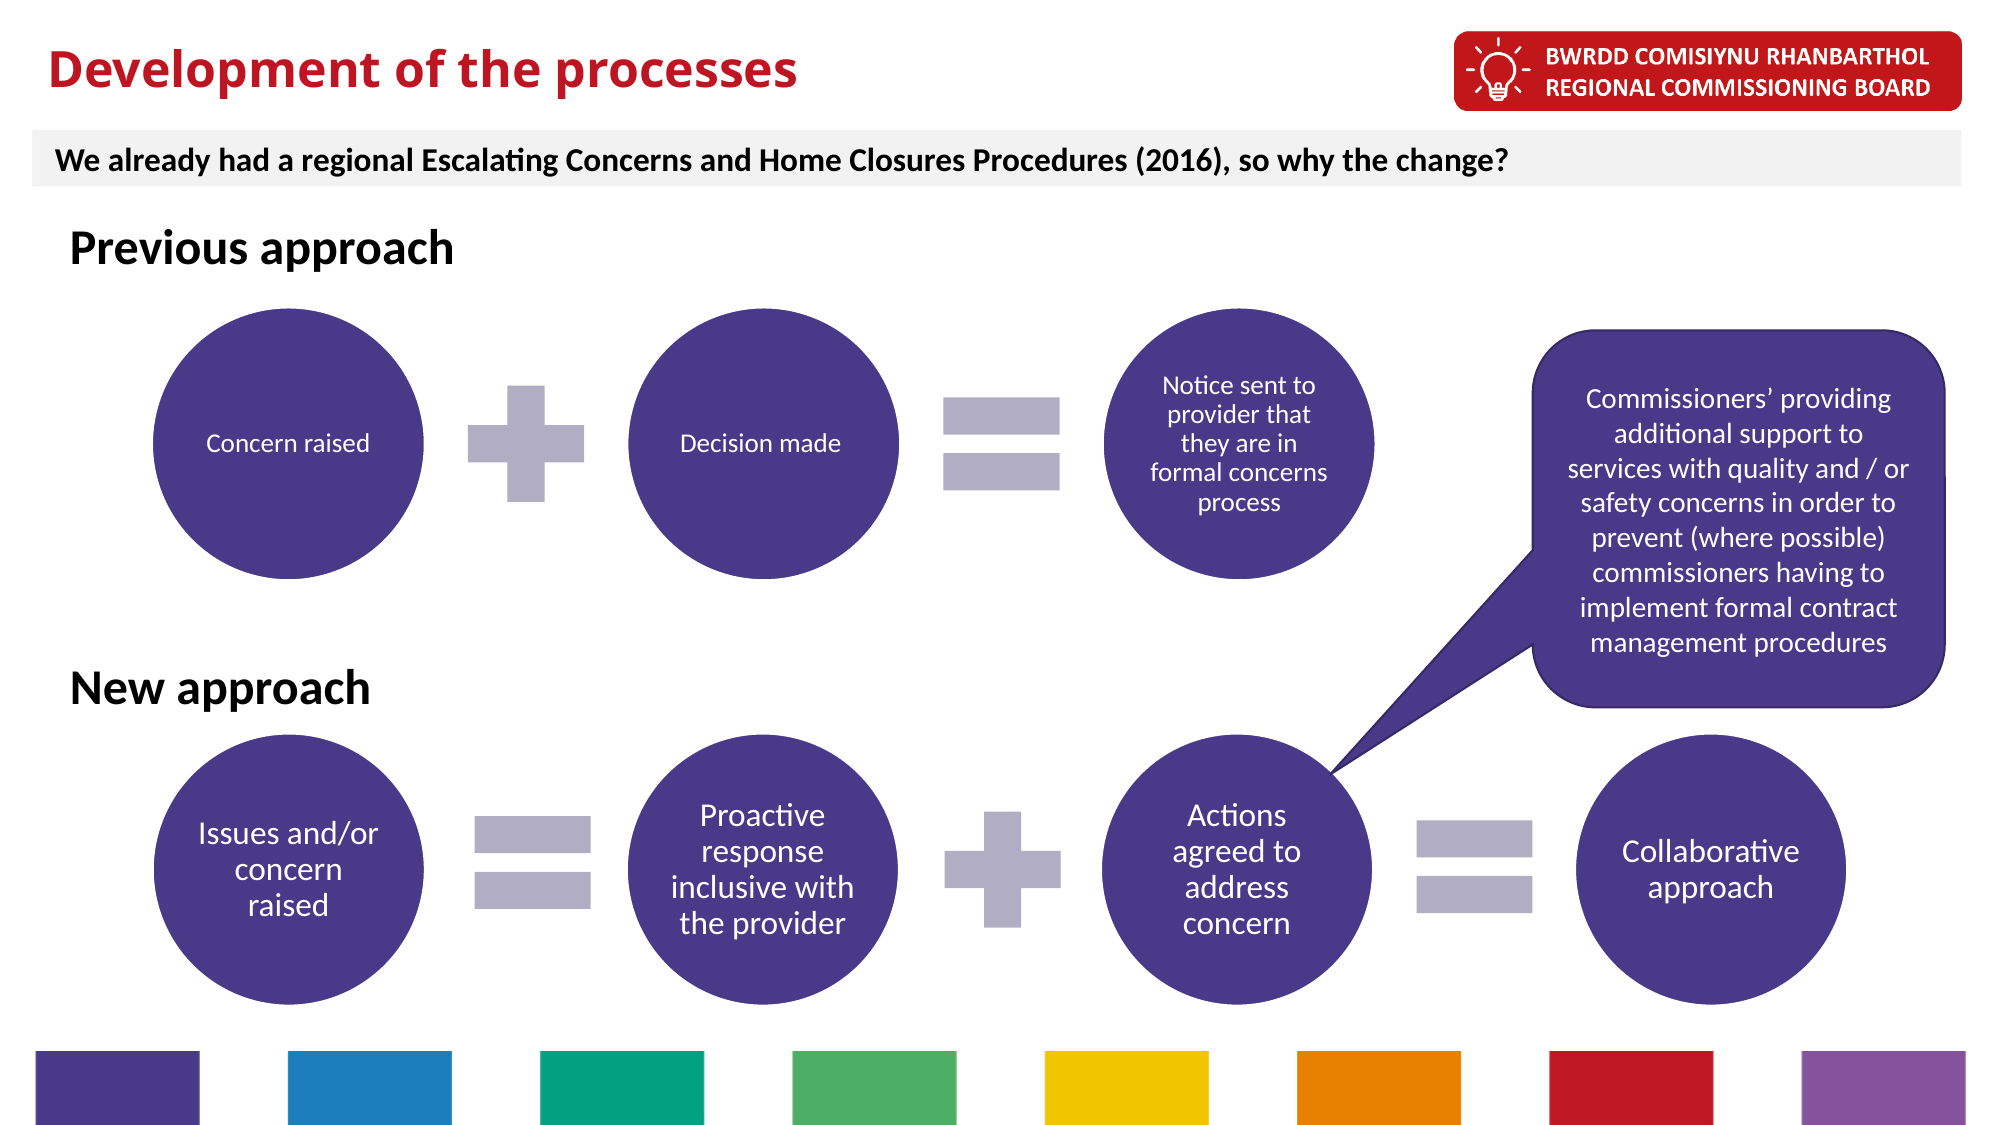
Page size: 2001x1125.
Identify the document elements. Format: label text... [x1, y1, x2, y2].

title Development of the processes [32, 31, 1455, 112]
picture [1455, 31, 1962, 112]
text_box Previous approach [55, 207, 492, 283]
text_box New approach [55, 646, 151, 722]
list We already had a regional Escalating Concerns and Home Closures Procedures (2016), so why the change? [32, 129, 1962, 187]
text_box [151, 244, 1376, 644]
picture [0, 1051, 151, 1125]
picture [1849, 1051, 2000, 1125]
text_box Commissioners’ providing additional support to services with quality and / or safety concerns in order to prevent (where possible) commissioners having to implement formal contract management procedures [1490, 329, 1946, 709]
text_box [151, 595, 1849, 1125]
